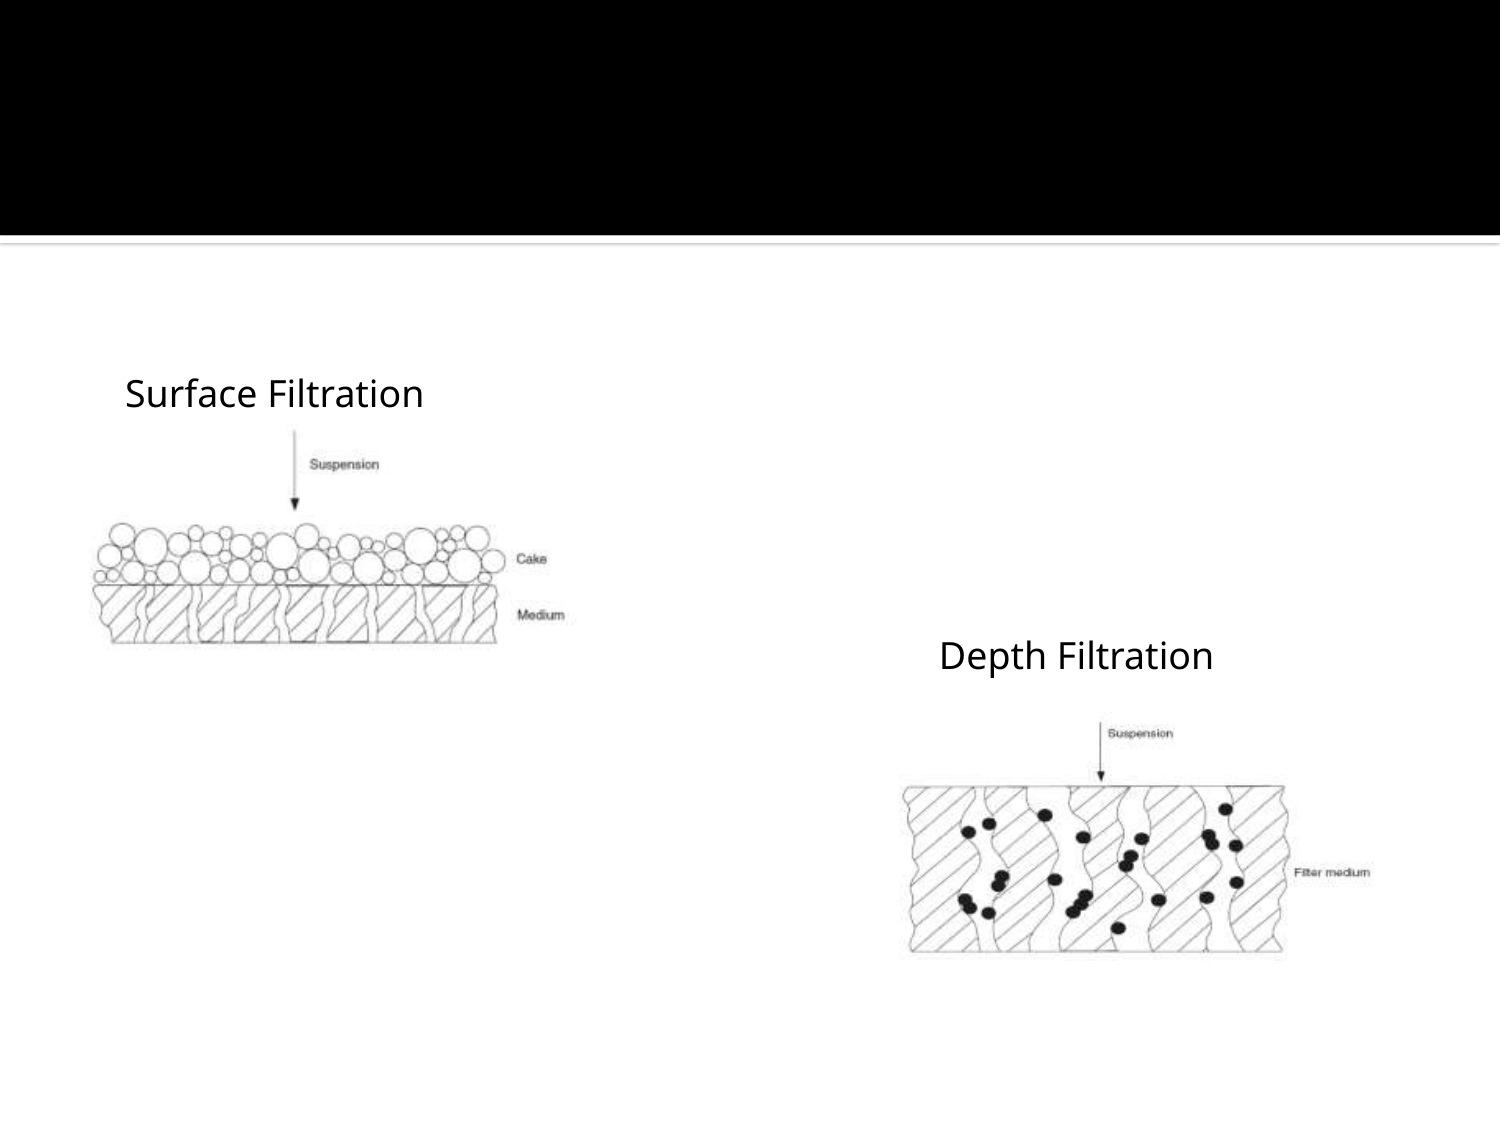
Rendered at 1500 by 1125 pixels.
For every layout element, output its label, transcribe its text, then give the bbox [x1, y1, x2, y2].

text_box Surface Filtration [110, 362, 440, 410]
text_box Depth Filtration [924, 624, 1230, 685]
picture [862, 712, 1386, 961]
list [49, 412, 588, 663]
